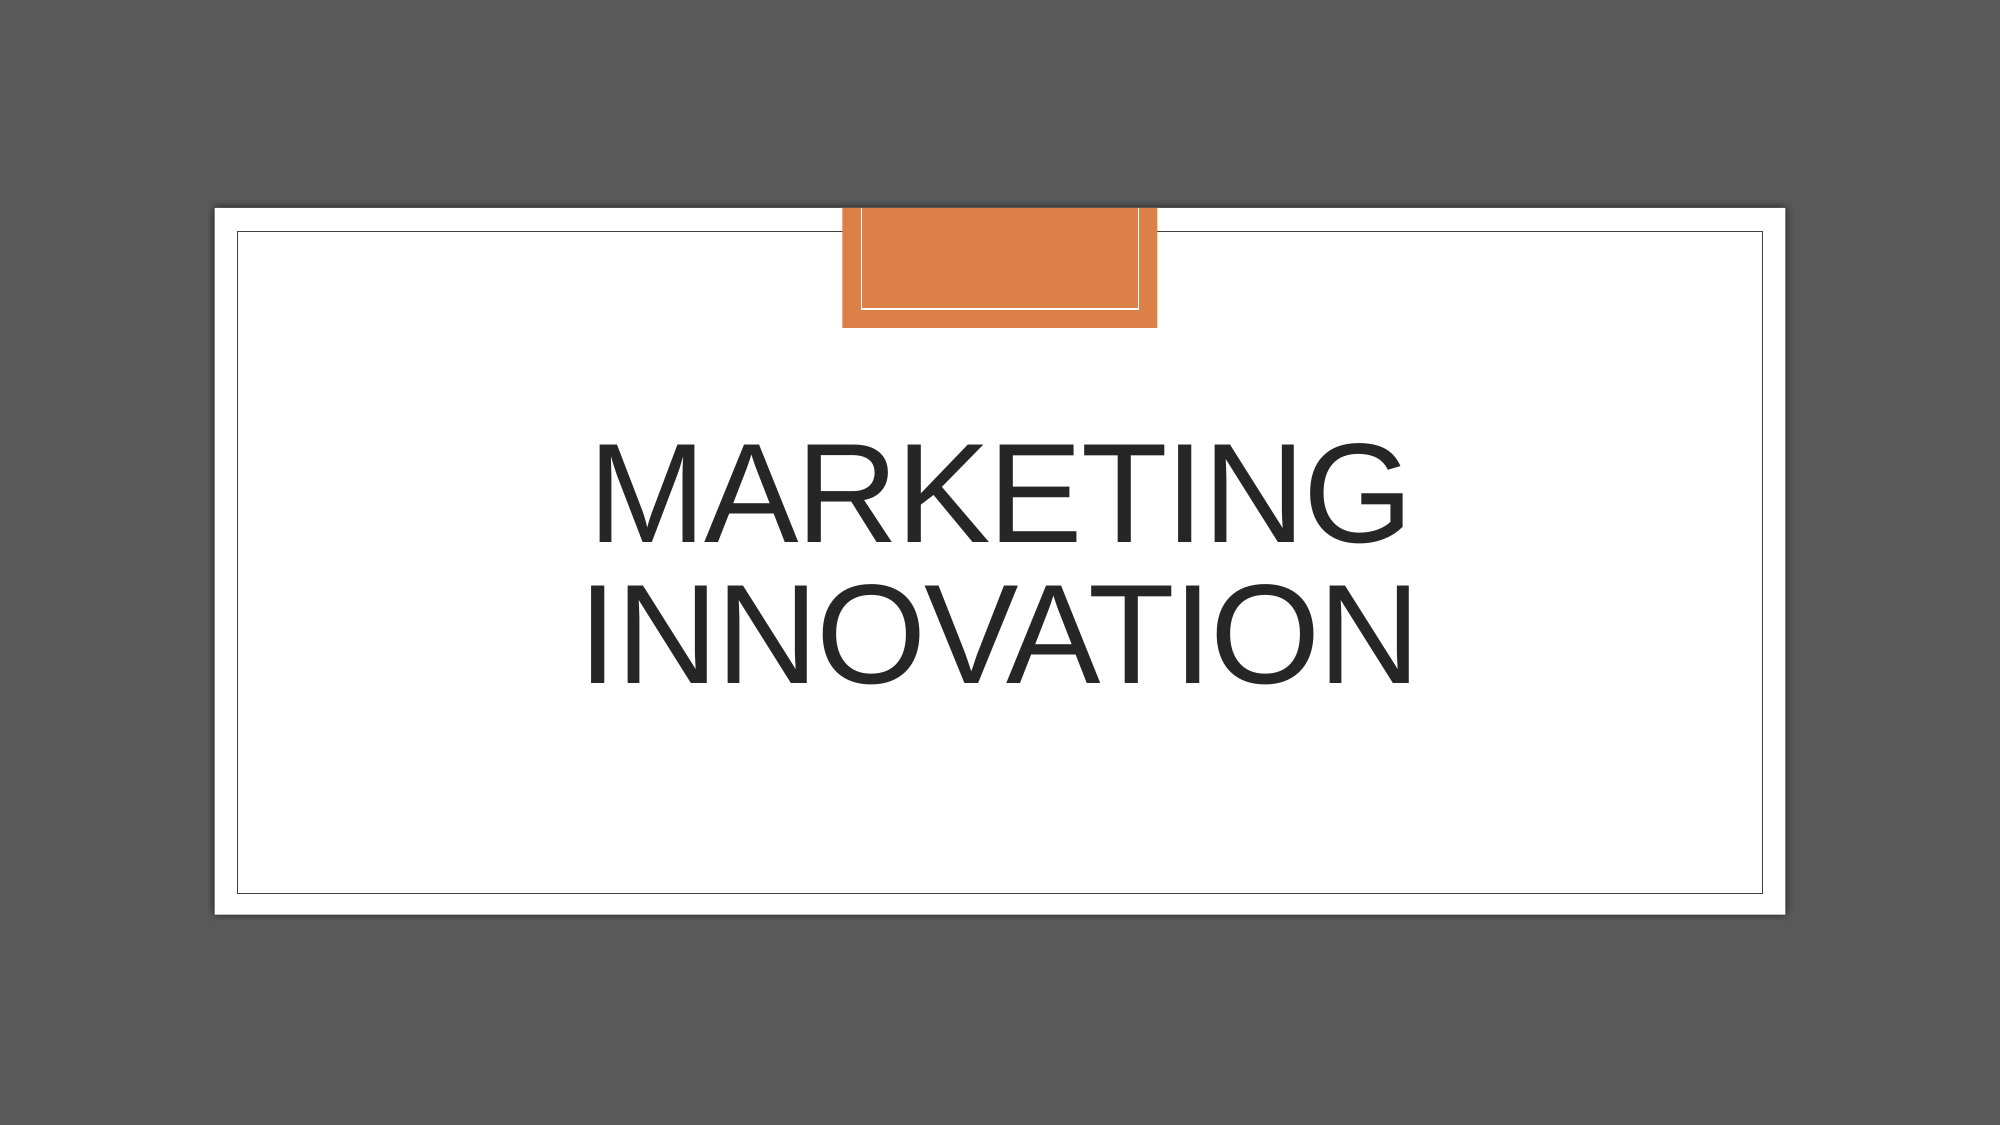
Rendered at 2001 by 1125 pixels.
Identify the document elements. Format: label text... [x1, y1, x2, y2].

title Marketing Innovation [267, 373, 1733, 769]
